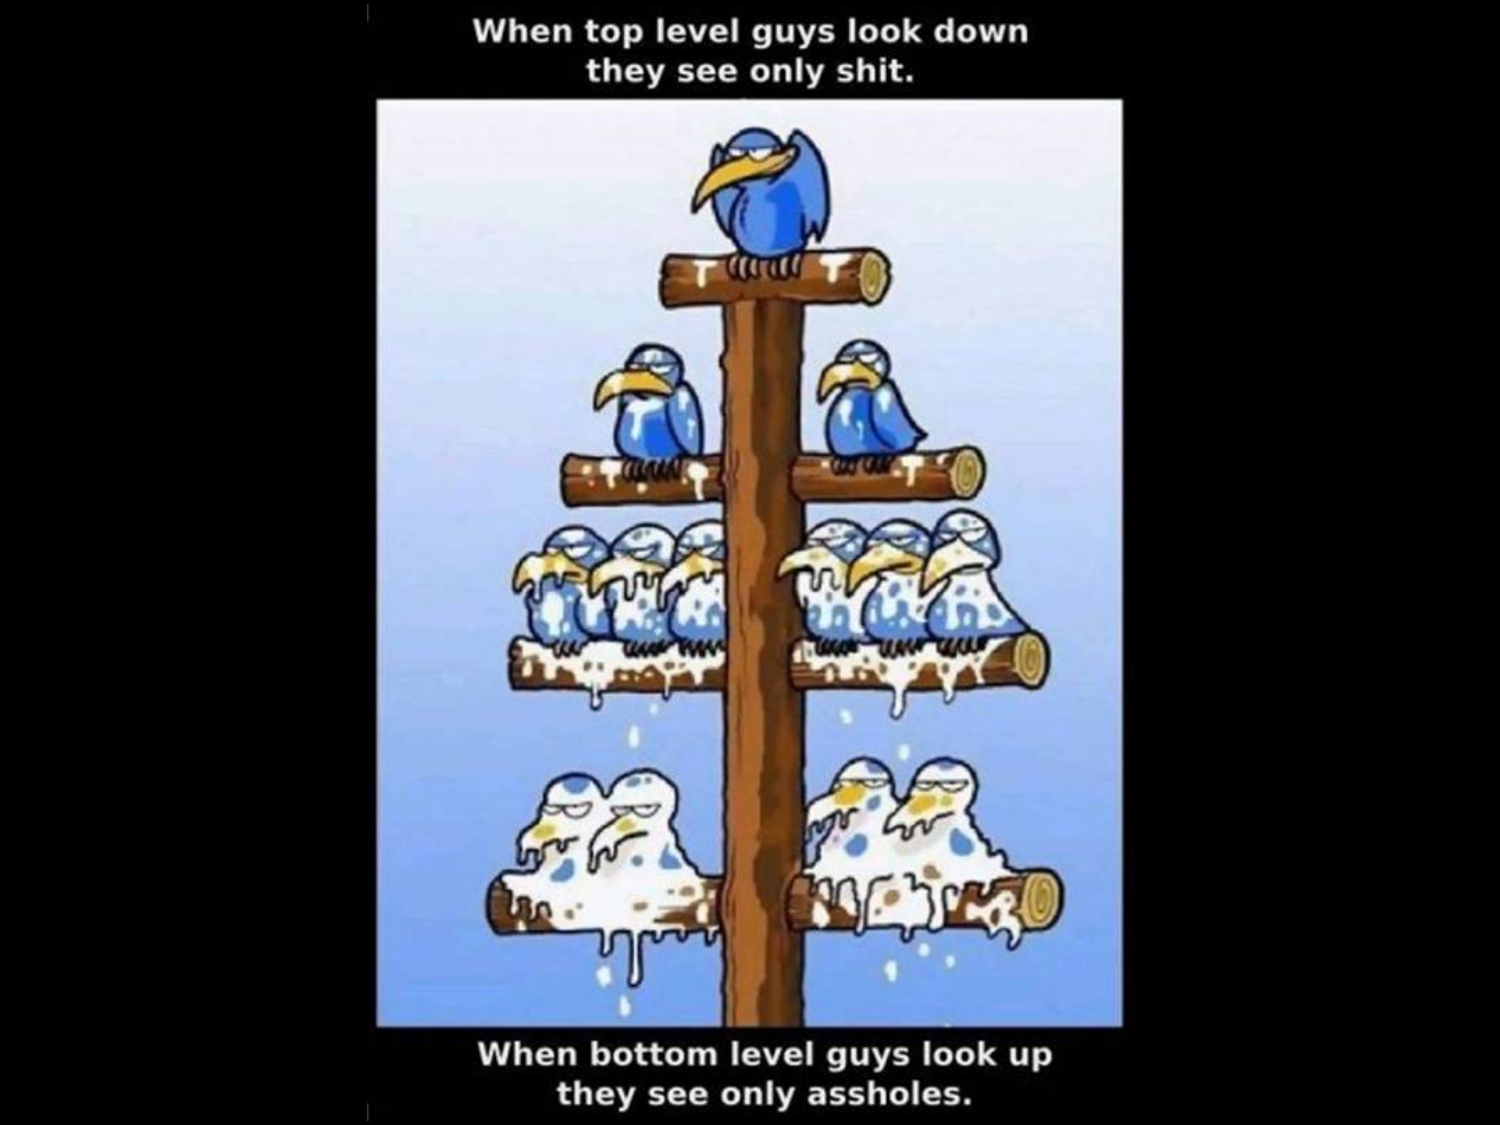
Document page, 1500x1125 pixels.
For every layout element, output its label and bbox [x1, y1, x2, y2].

picture [367, 3, 1133, 1122]
